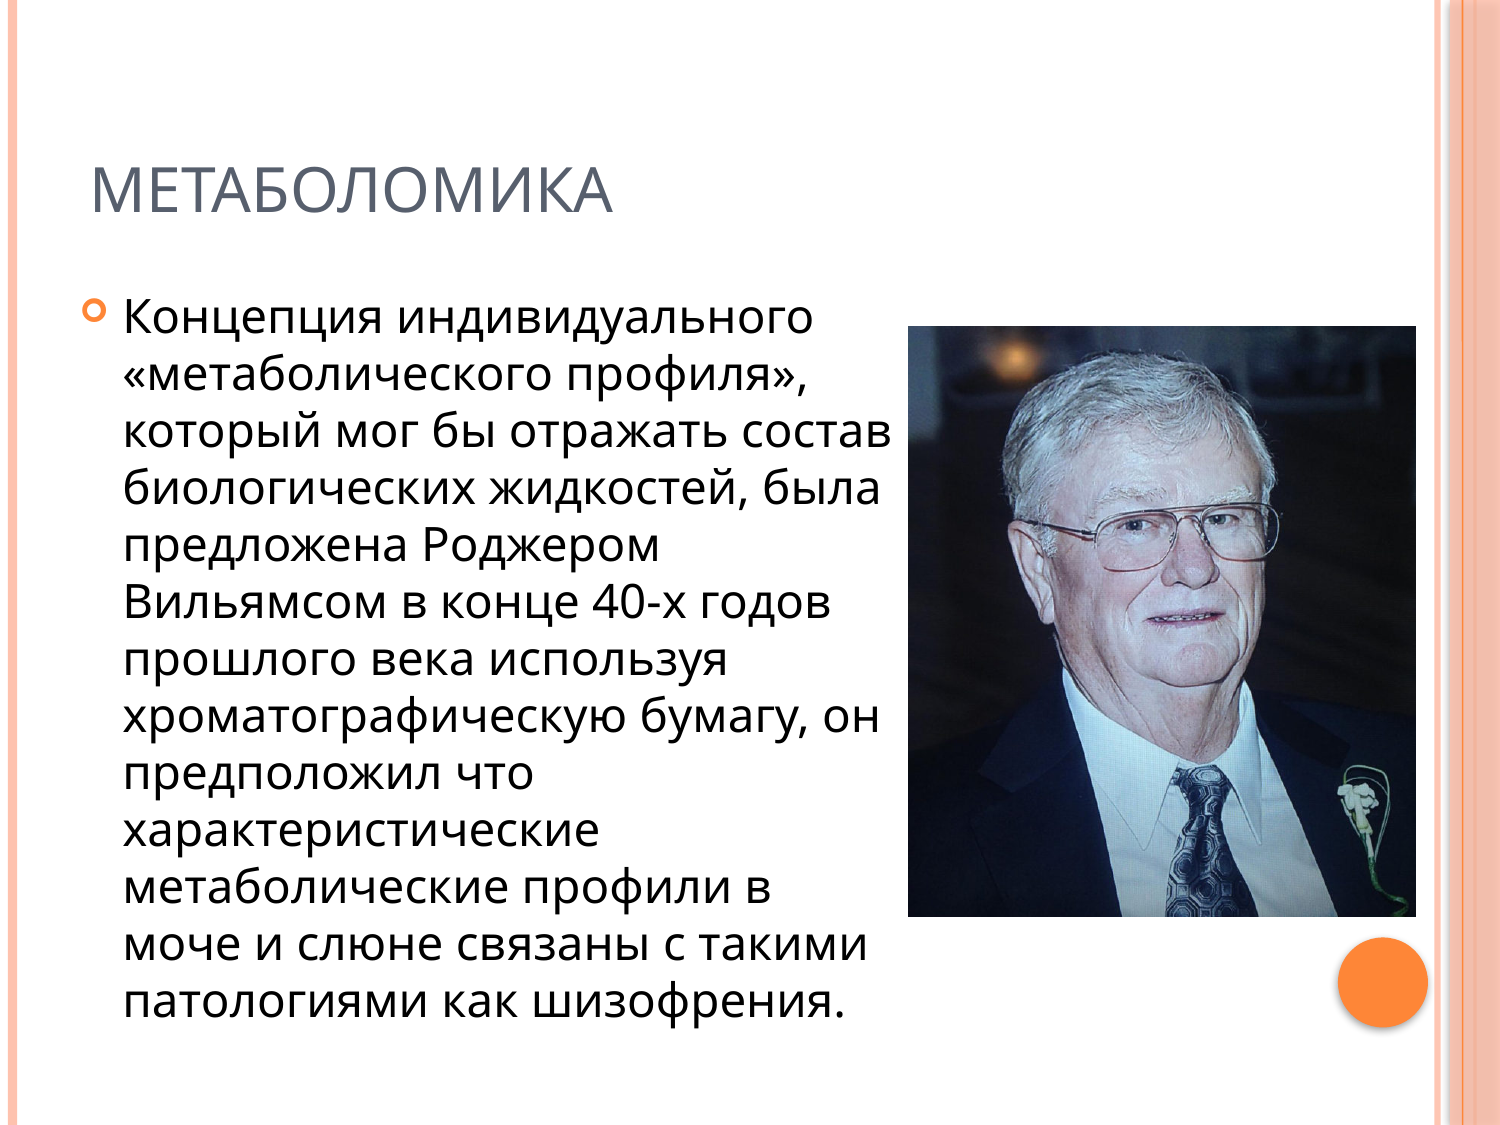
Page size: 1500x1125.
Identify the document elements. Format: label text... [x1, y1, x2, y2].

picture [907, 325, 1417, 918]
title Метаболомика [75, 45, 1300, 233]
list Концепция индивидуального «метаболического профиля», который мог бы отражать состав биологических жидкостей, была предложена Роджером Вильямсом в конце 40-х годов прошлого века используя хроматографическую бумагу, он предположил что характеристические метаболические профили в моче и слюне связаны с такими патологиями как шизофрения. [64, 278, 916, 1035]
